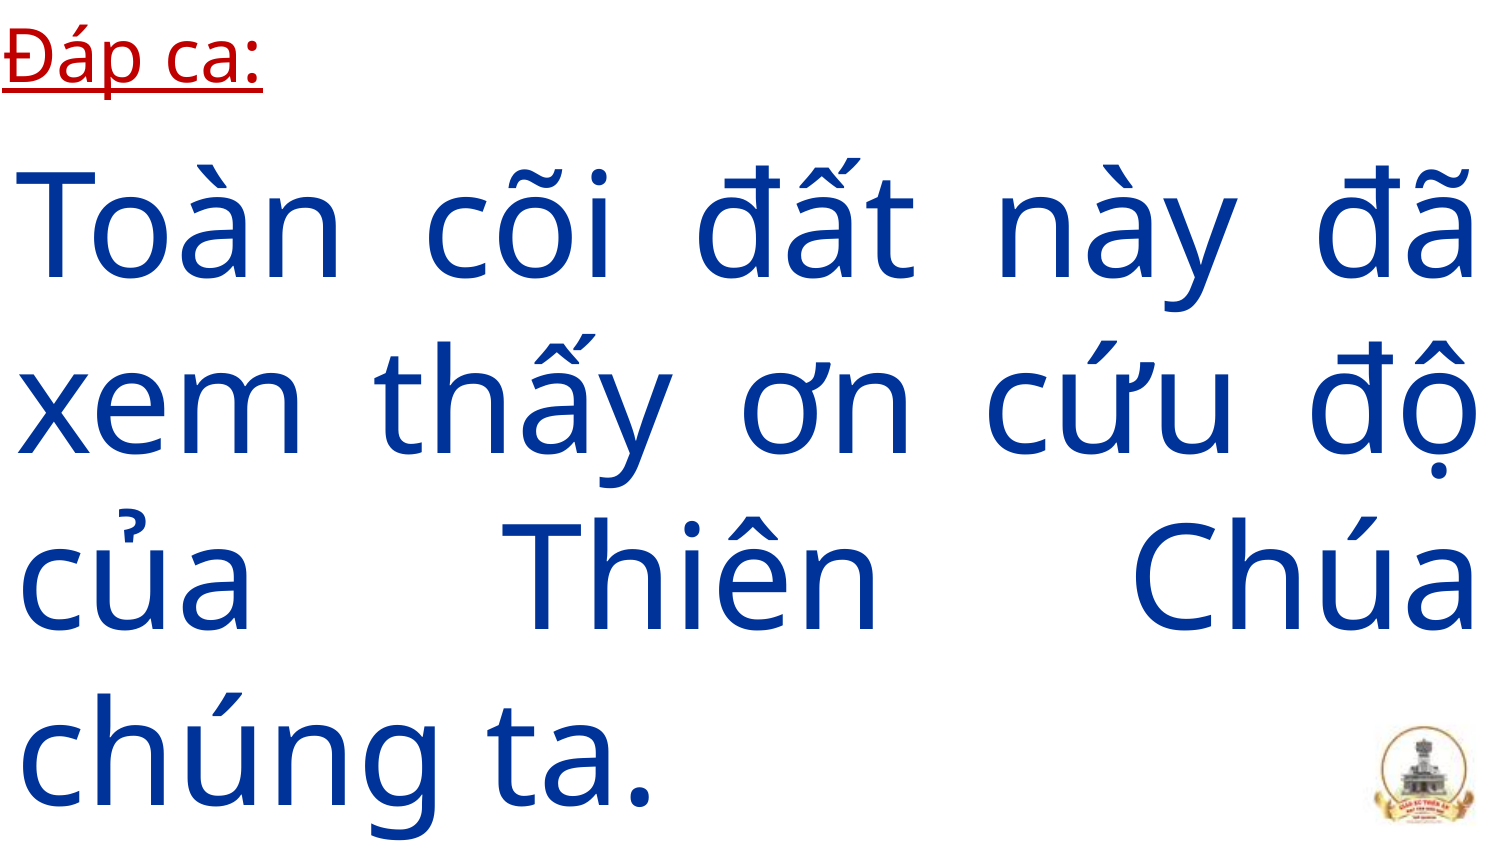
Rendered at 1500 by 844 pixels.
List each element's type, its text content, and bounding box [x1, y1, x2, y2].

picture [0, 0, 1500, 121]
title Toàn cõi đất này đã xem thấy ơn cứu độ của Thiên Chúa chúng ta. [0, 121, 1500, 844]
text_box Đáp ca: [0, 0, 278, 105]
